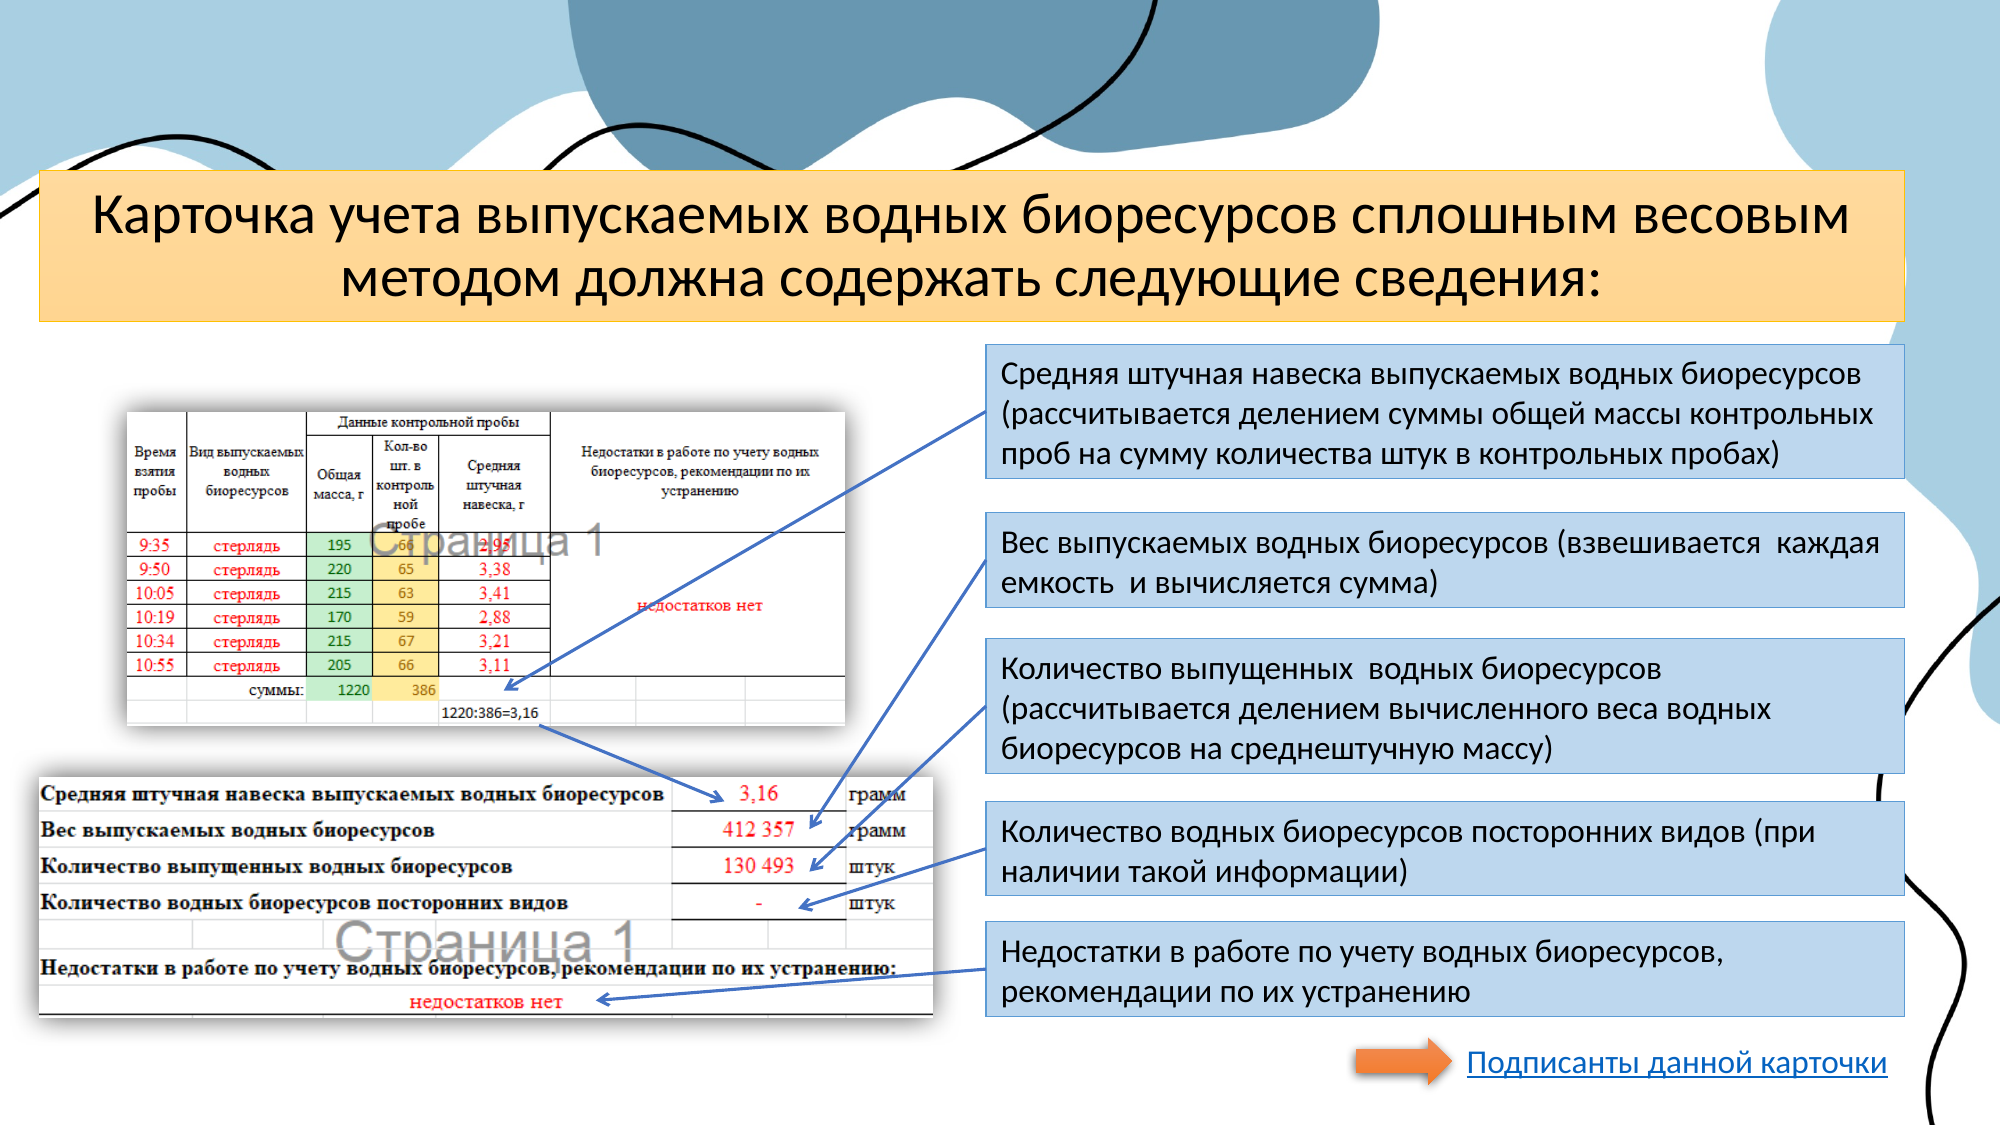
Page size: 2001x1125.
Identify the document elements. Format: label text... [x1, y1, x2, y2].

picture [0, 0, 2000, 1125]
text_box Вес выпускаемых водных биоресурсов (взвешивается каждая емкость и вычисляется сумма) [986, 512, 1905, 608]
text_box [809, 560, 986, 706]
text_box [503, 412, 986, 691]
text_box Подписанты данной карточки [1451, 1033, 1905, 1088]
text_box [595, 969, 987, 1001]
text_box Недостатки в работе по учету водных биоресурсов, рекомендации по их устранению [985, 921, 1905, 1017]
text_box Карточка учета выпускаемых водных биоресурсов сплошным весовым методом должна содержать следующие сведения: [39, 170, 1905, 322]
text_box Количество выпущенных водных биоресурсов (рассчитывается делением вычисленного веса водных биоресурсов на среднештучную массу) [986, 638, 1905, 774]
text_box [798, 849, 986, 909]
text_box [1356, 1037, 1452, 1085]
text_box Средняя штучная навеска выпускаемых водных биоресурсов (рассчитывается делением суммы общей массы контрольных проб на сумму количества штук в контрольных пробах) [985, 344, 1905, 479]
text_box Количество водных биоресурсов посторонних видов (при наличии такой информации) [986, 801, 1905, 896]
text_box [809, 706, 986, 849]
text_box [539, 725, 725, 802]
